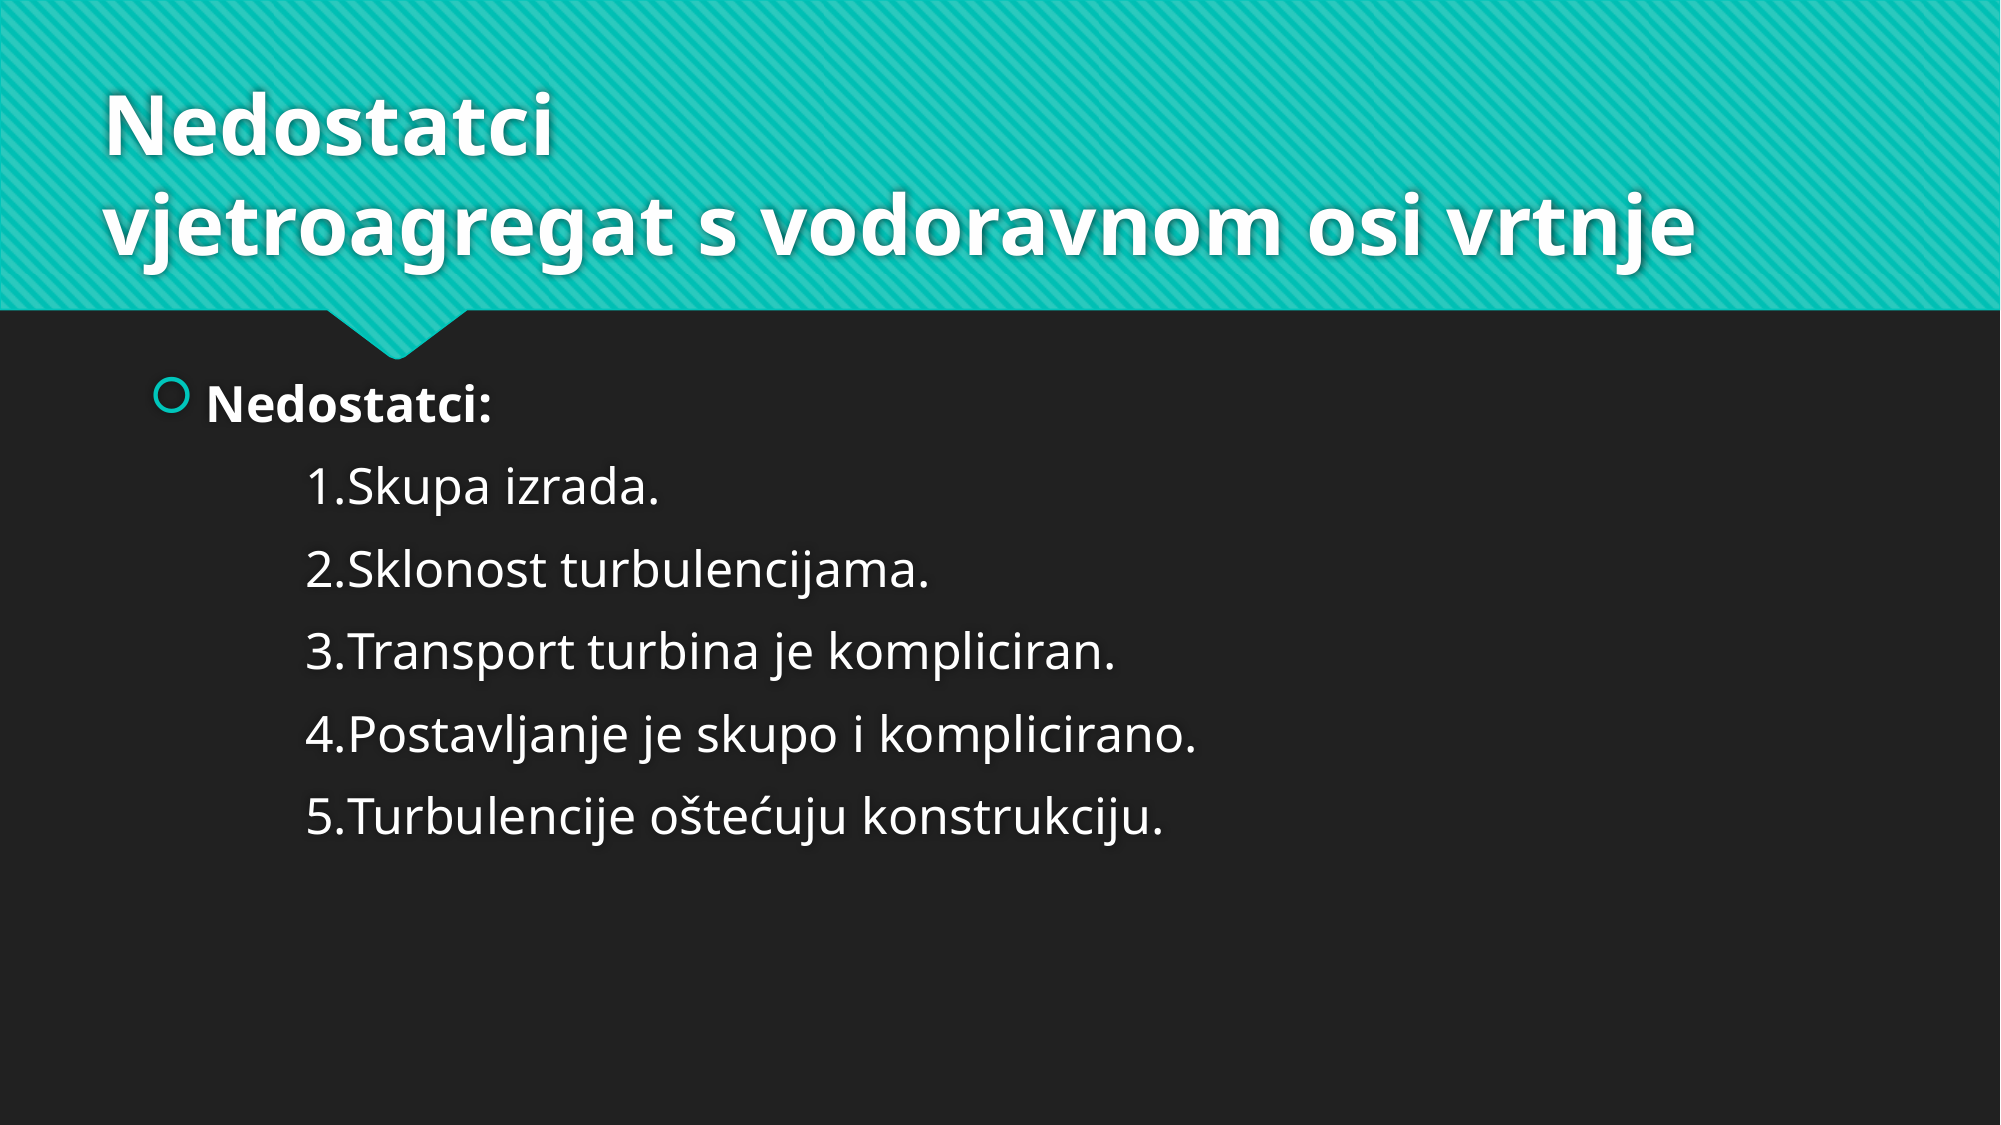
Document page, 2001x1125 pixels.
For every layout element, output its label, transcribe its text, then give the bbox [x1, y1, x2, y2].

list Nedostatci: 1.Skupa izrada. 2.Sklonost turbulencijama. 3.Transport turbina je kompliciran. 4.Postavljanje je skupo i komplicirano. 5.Turbulencije oštećuju konstrukciju. [134, 364, 1866, 962]
title Nedostatci vjetroagregat s vodoravnom osi vrtnje [87, 59, 1915, 280]
